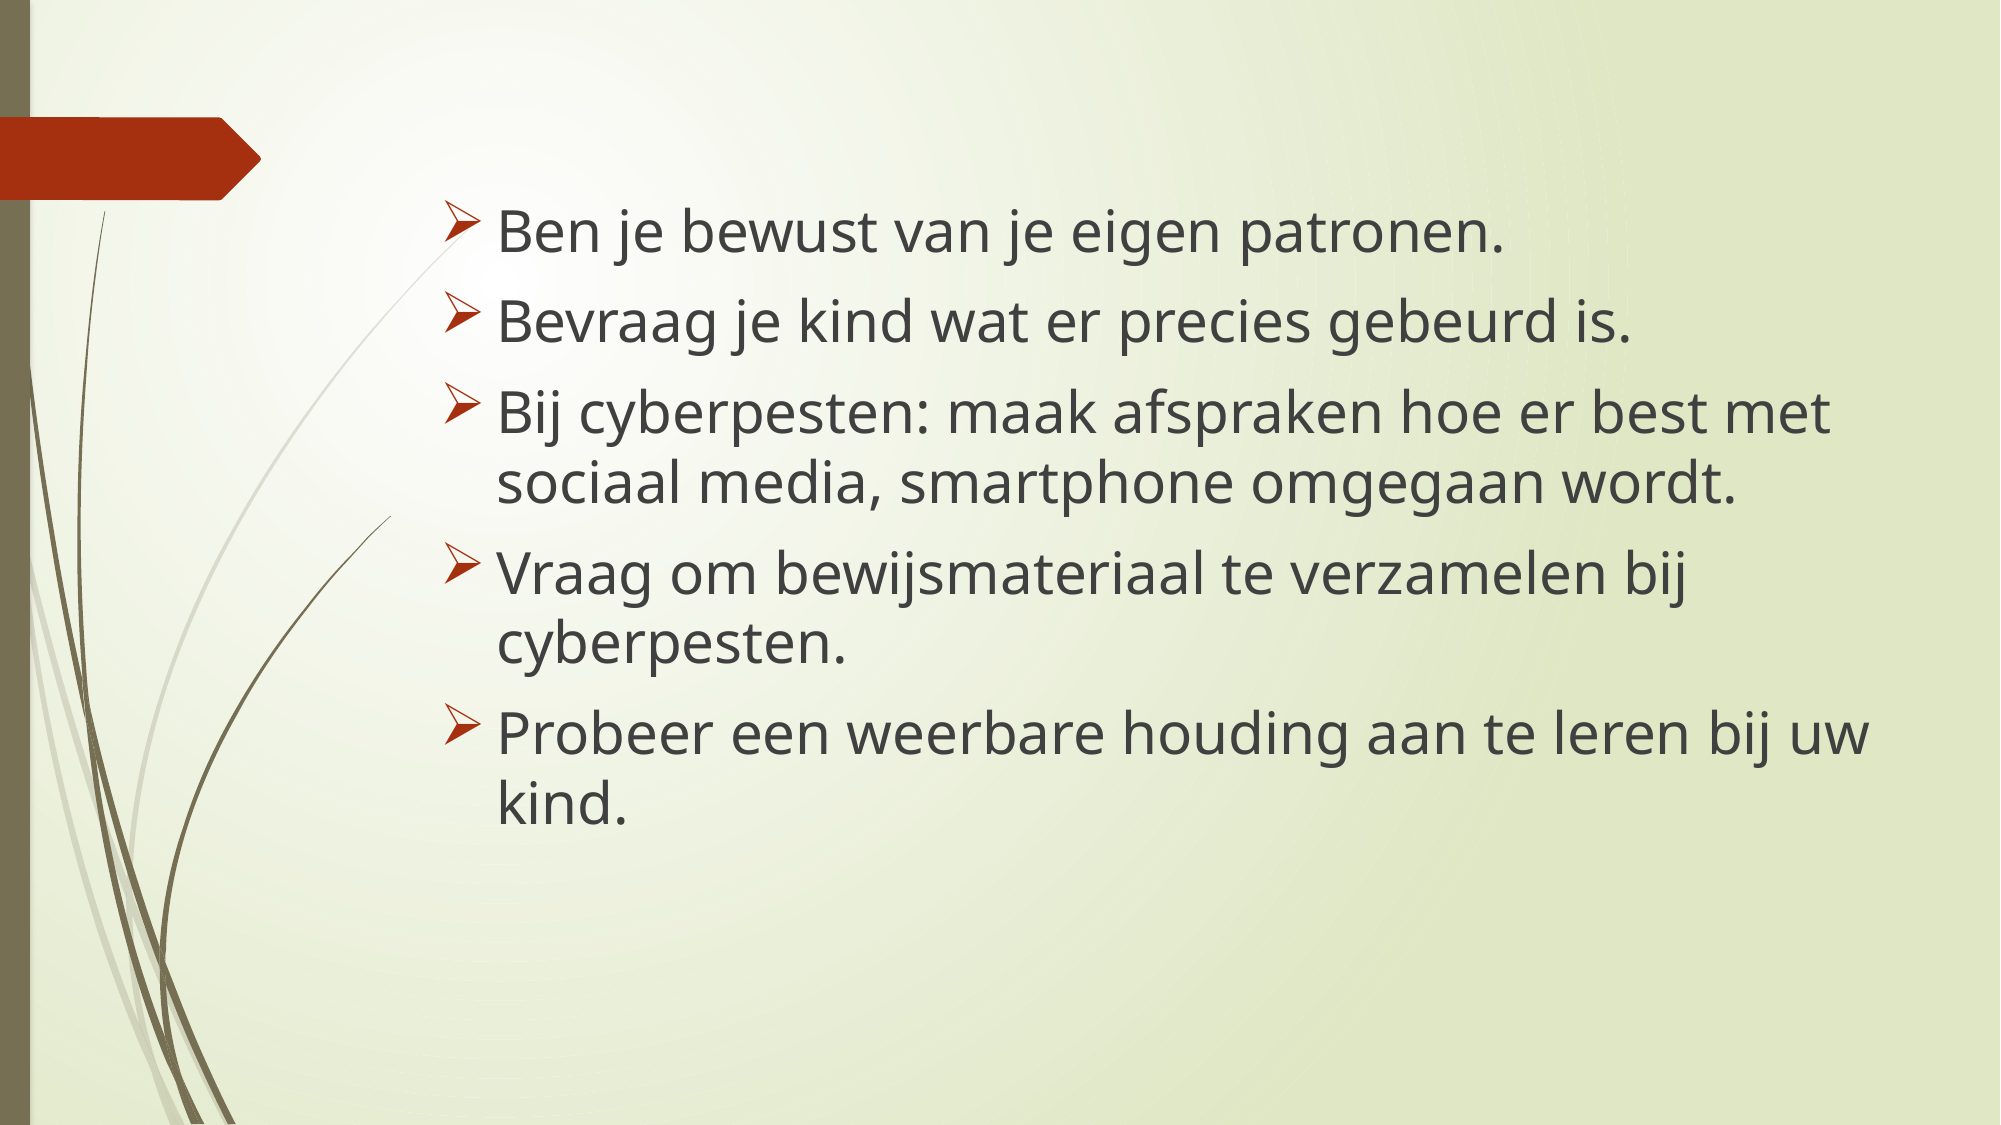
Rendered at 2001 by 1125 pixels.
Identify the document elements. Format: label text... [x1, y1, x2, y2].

list Ben je bewust van je eigen patronen. Bevraag je kind wat er precies gebeurd is. Bij cyberpesten: maak afspraken hoe er best met sociaal media, smartphone omgegaan wordt. Vraag om bewijsmateriaal te verzamelen bij cyberpesten. Probeer een weerbare houding aan te leren bij uw kind. [424, 186, 1888, 970]
